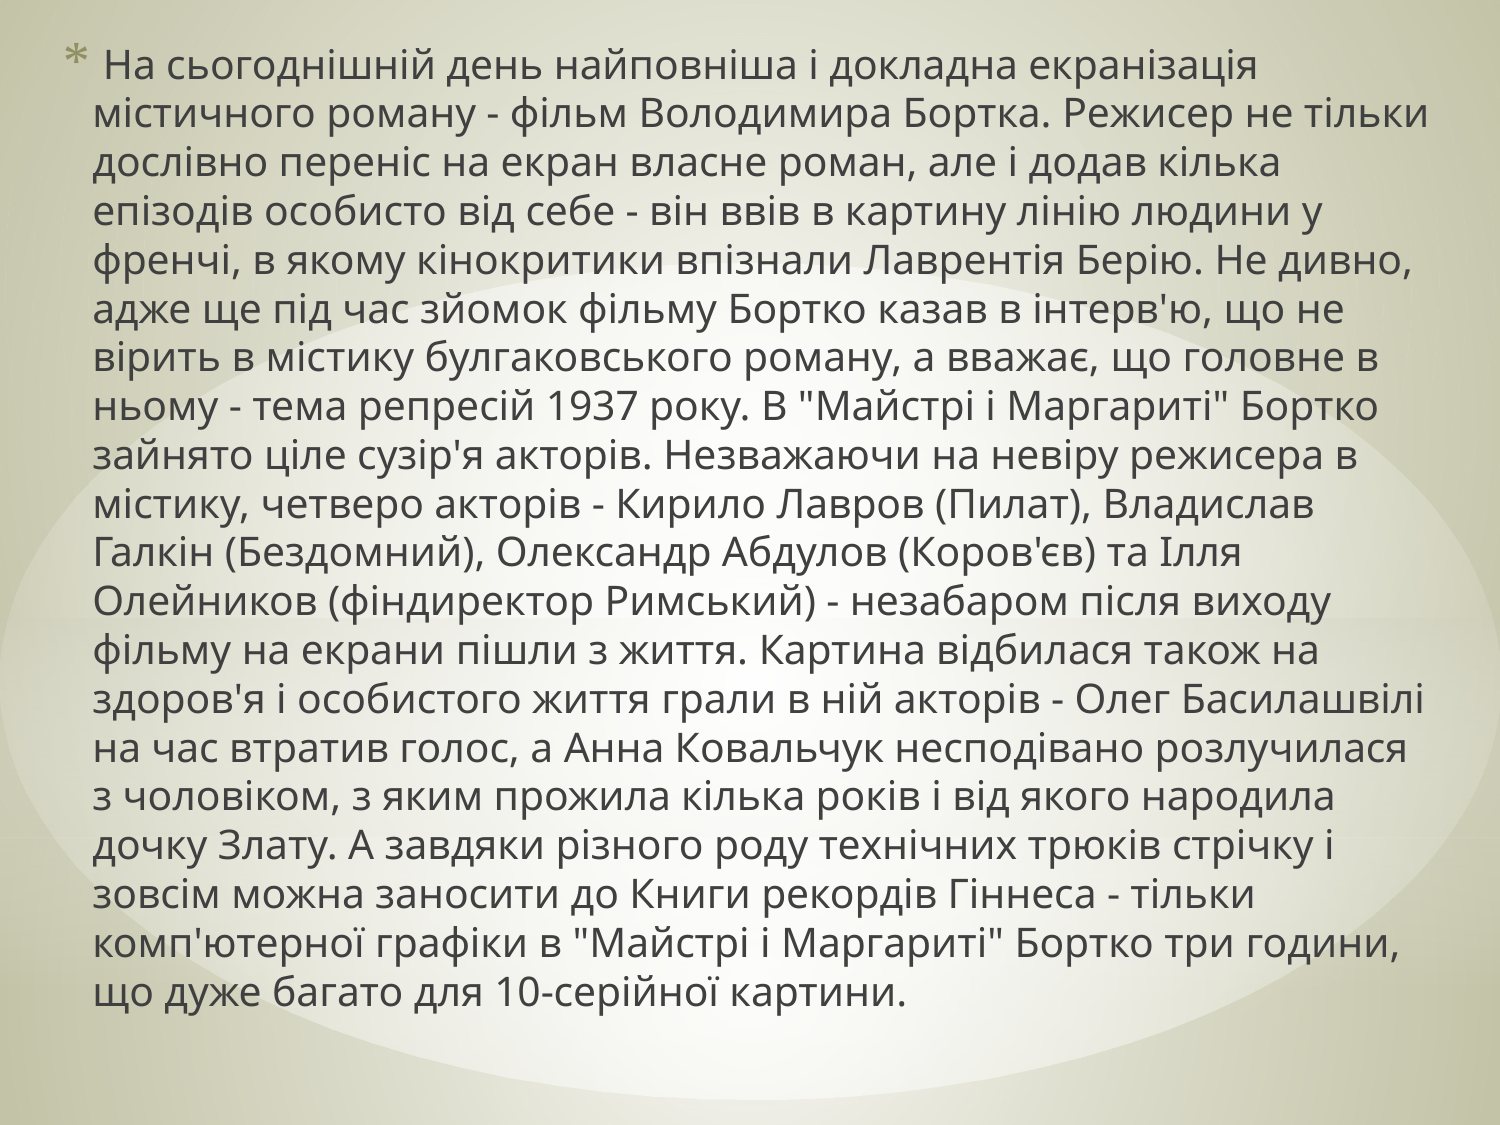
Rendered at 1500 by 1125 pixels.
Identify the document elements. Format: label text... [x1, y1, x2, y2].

list На сьогоднішній день найповніша і докладна екранізація містичного роману - фільм Володимира Бортка. Режисер не тільки дослівно переніс на екран власне роман, але і додав кілька епізодів особисто від себе - він ввів в картину лінію людини у френчі, в якому кінокритики впізнали Лаврентія Берію. Не дивно, адже ще під час зйомок фільму Бортко казав в інтерв'ю, що не вірить в містику булгаковського роману, а вважає, що головне в ньому - тема репресій 1937 року. В "Майстрі і Маргариті" Бортко зайнято ціле сузір'я акторів. Незважаючи на невіру режисера в містику, четверо акторів - Кирило Лавров (Пилат), Владислав Галкін (Бездомний), Олександр Абдулов (Коров'єв) та Ілля Олейников (фіндиректор Римський) - незабаром після виходу фільму на екрани пішли з життя. Картина відбилася також на здоров'я і особистого життя грали в ній акторів - Олег Басилашвілі на час втратив голос, а Анна Ковальчук несподівано розлучилася з чоловіком, з яким прожила кілька років і від якого народила дочку Злату. А завдяки різного роду технічних трюків стрічку і зовсім можна заносити до Книги рекордів Гіннеса - тільки комп'ютерної графіки в "Майстрі і Маргариті" Бортко три години, що дуже багато для 10-серійної картини. [41, 30, 1447, 1083]
